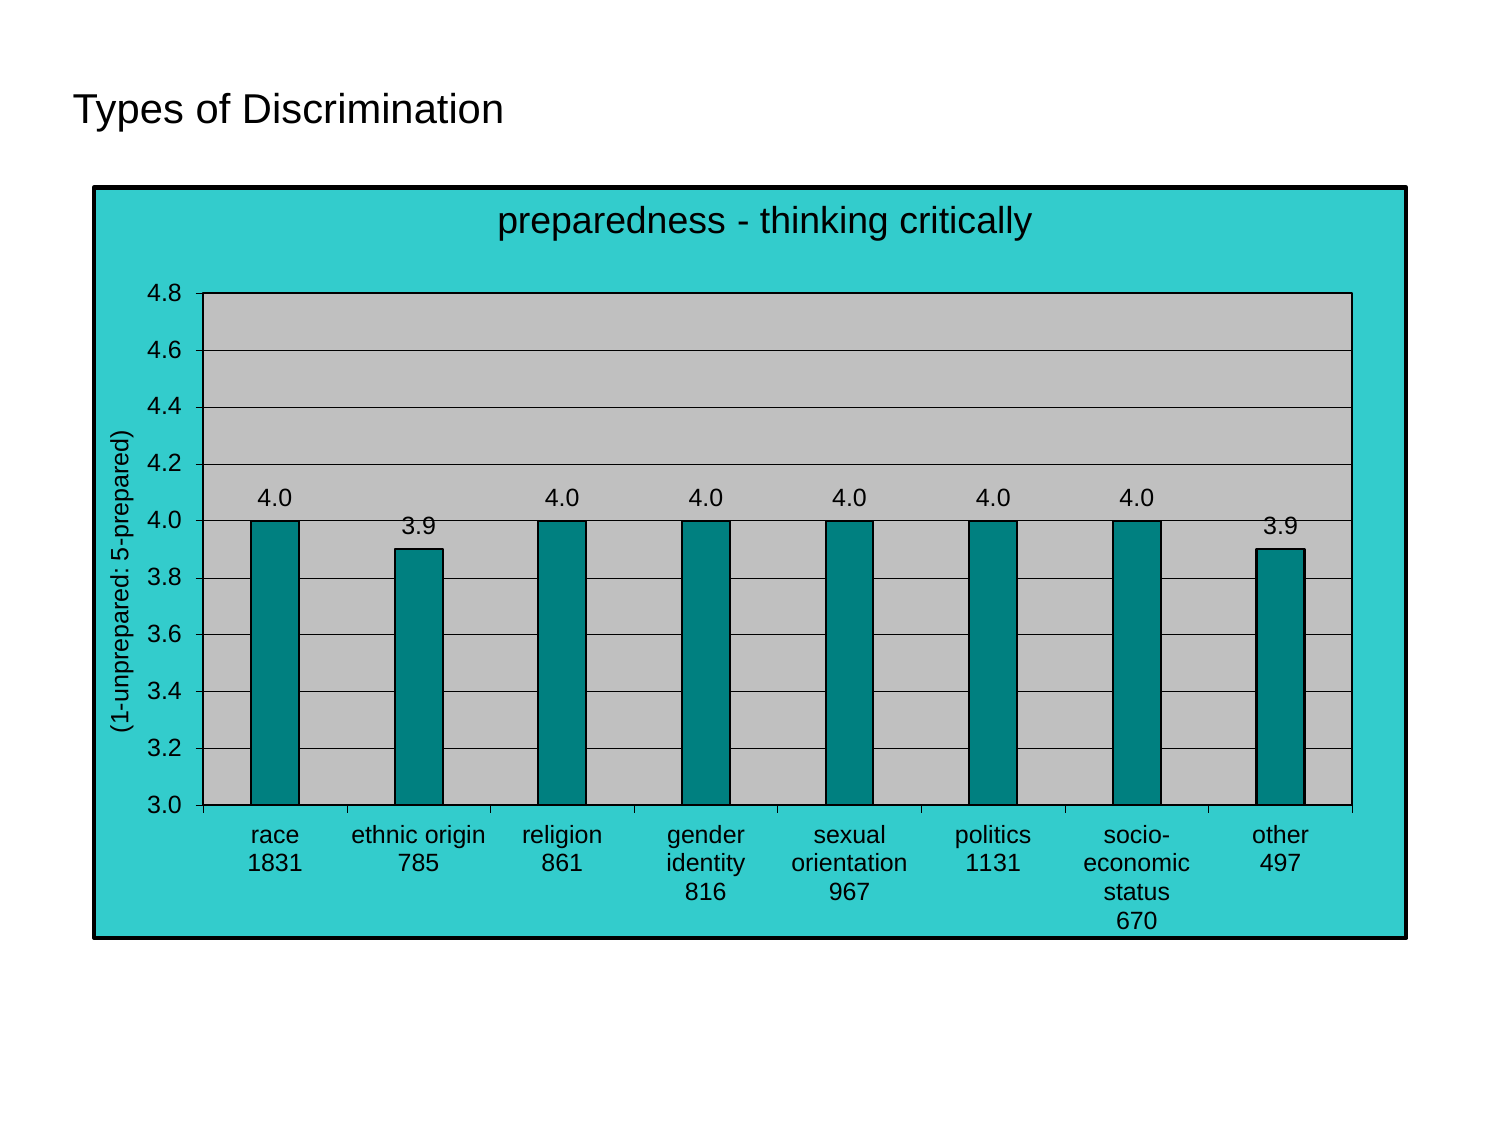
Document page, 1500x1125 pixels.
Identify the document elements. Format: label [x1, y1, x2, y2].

picture [91, 185, 1409, 940]
